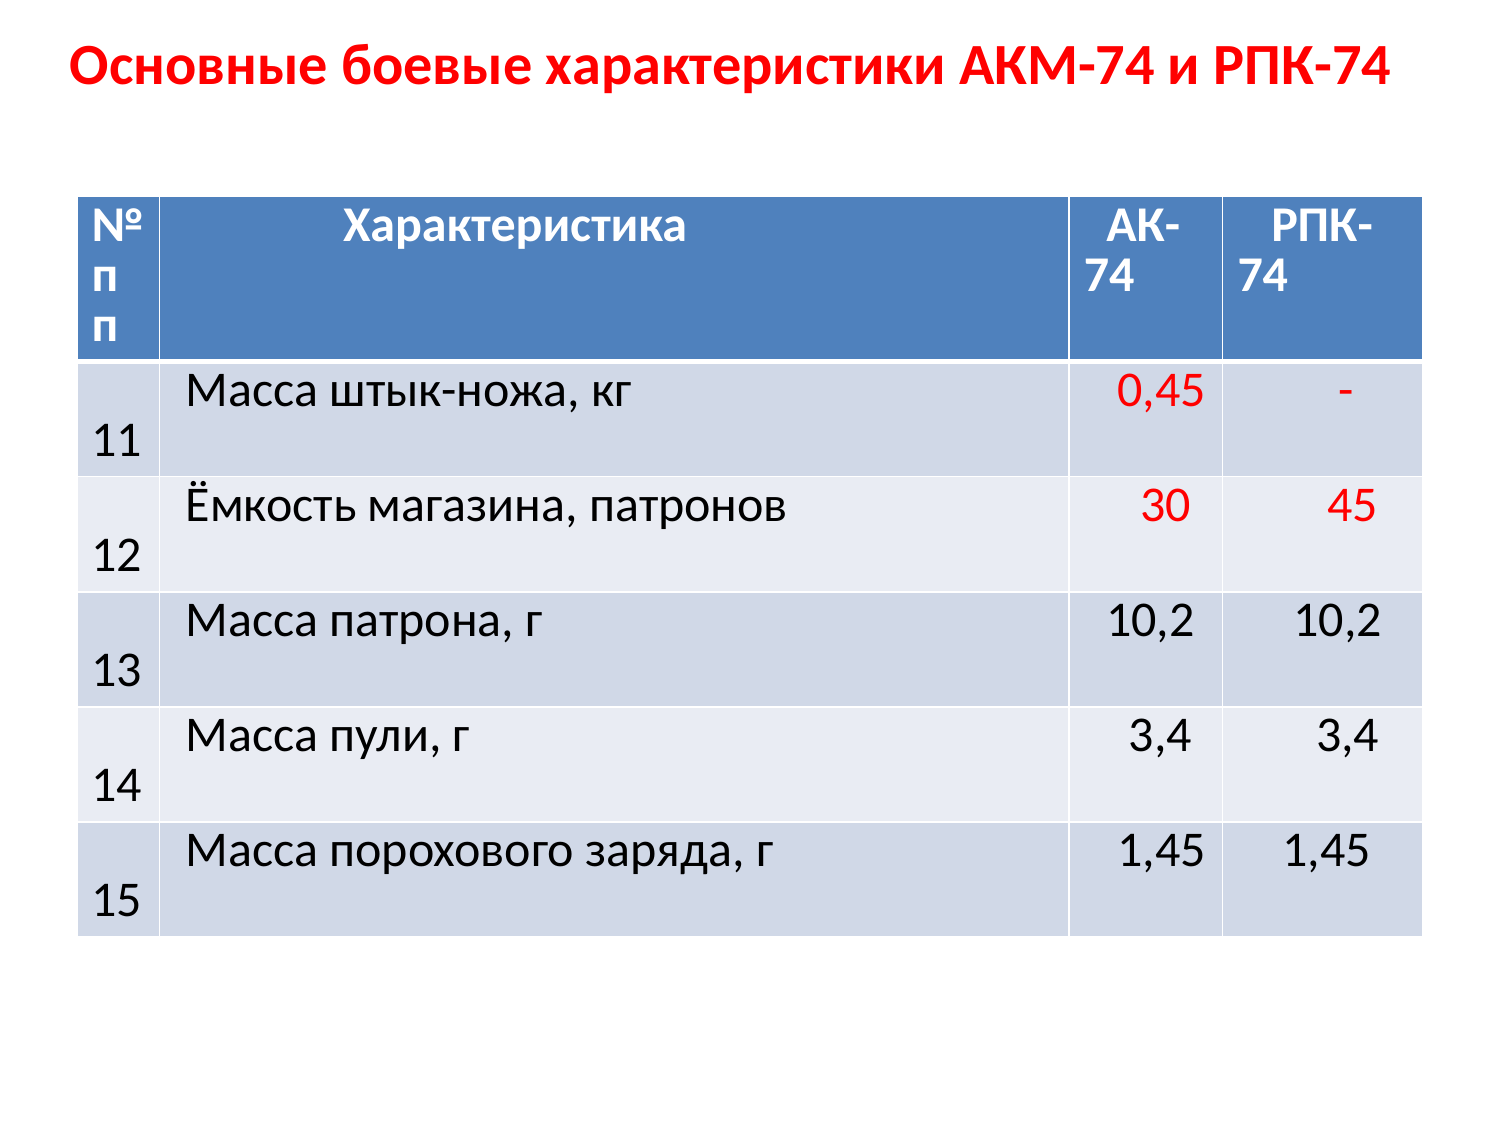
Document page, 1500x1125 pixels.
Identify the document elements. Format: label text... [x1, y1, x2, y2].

table_cell 12 [78, 477, 159, 591]
table_cell 3,4 [1070, 708, 1222, 821]
table_cell 45 [1223, 477, 1422, 591]
table_cell - [1223, 364, 1422, 476]
table_cell Ёмкость магазина, патронов [160, 477, 1068, 591]
table_cell Масса патрона, г [160, 593, 1068, 706]
table_cell Масса порохового заряда, г [160, 823, 1068, 936]
table_header РПК-74 [1223, 197, 1422, 359]
table_cell 10,2 [1070, 593, 1222, 706]
table_cell 10,2 [1223, 593, 1422, 706]
title Основные боевые характеристики АКМ-74 и РПК-74 [0, 66, 1459, 126]
table_header АК-74 [1070, 197, 1222, 359]
table_cell 1,45 [1070, 823, 1222, 936]
table_cell 11 [78, 364, 159, 476]
table_cell 30 [1070, 477, 1222, 591]
table_cell 1,45 [1223, 823, 1422, 936]
table_cell Масса штык-ножа, кг [160, 364, 1068, 476]
table_cell 3,4 [1223, 708, 1422, 821]
table_header Характеристика [160, 197, 1068, 359]
table_cell 14 [78, 708, 159, 821]
table_header № пп [78, 197, 159, 359]
table_cell 15 [78, 823, 159, 936]
table_cell 0,45 [1070, 364, 1222, 476]
table_cell Масса пули, г [160, 708, 1068, 821]
table_cell 13 [78, 593, 159, 706]
